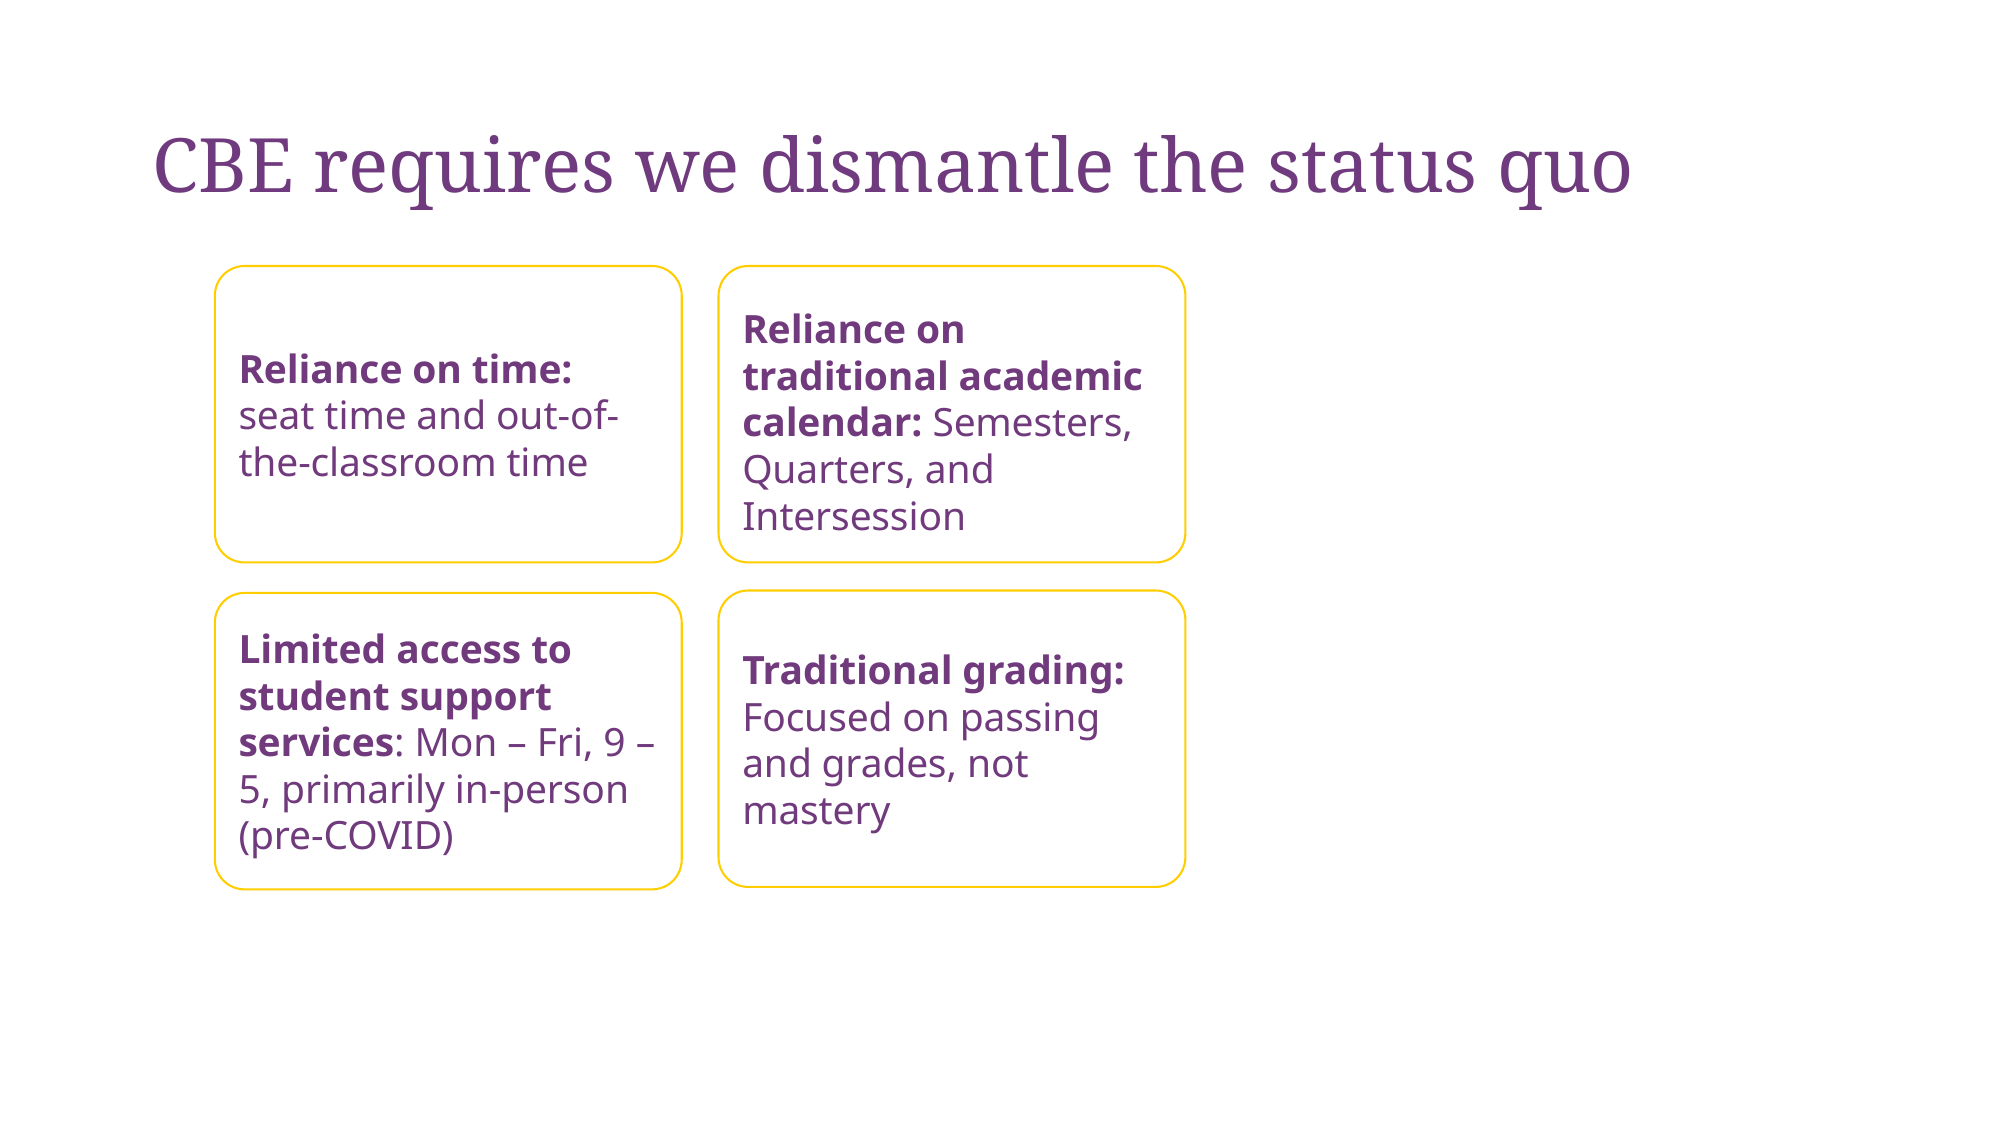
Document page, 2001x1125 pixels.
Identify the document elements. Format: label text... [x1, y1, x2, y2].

text_box Limited access to student support services: Mon – Fri, 9 – 5, primarily in-person (pre-COVID) [214, 592, 682, 890]
title CBE requires we dismantle the status quo [137, 59, 1863, 278]
text_box Reliance on traditional academic calendar: Semesters, Quarters, and Intersession [718, 265, 1186, 563]
text_box Reliance on time: seat time and out-of-the-classroom time [214, 265, 682, 563]
text_box Traditional grading: Focused on passing and grades, not mastery [718, 590, 1186, 887]
